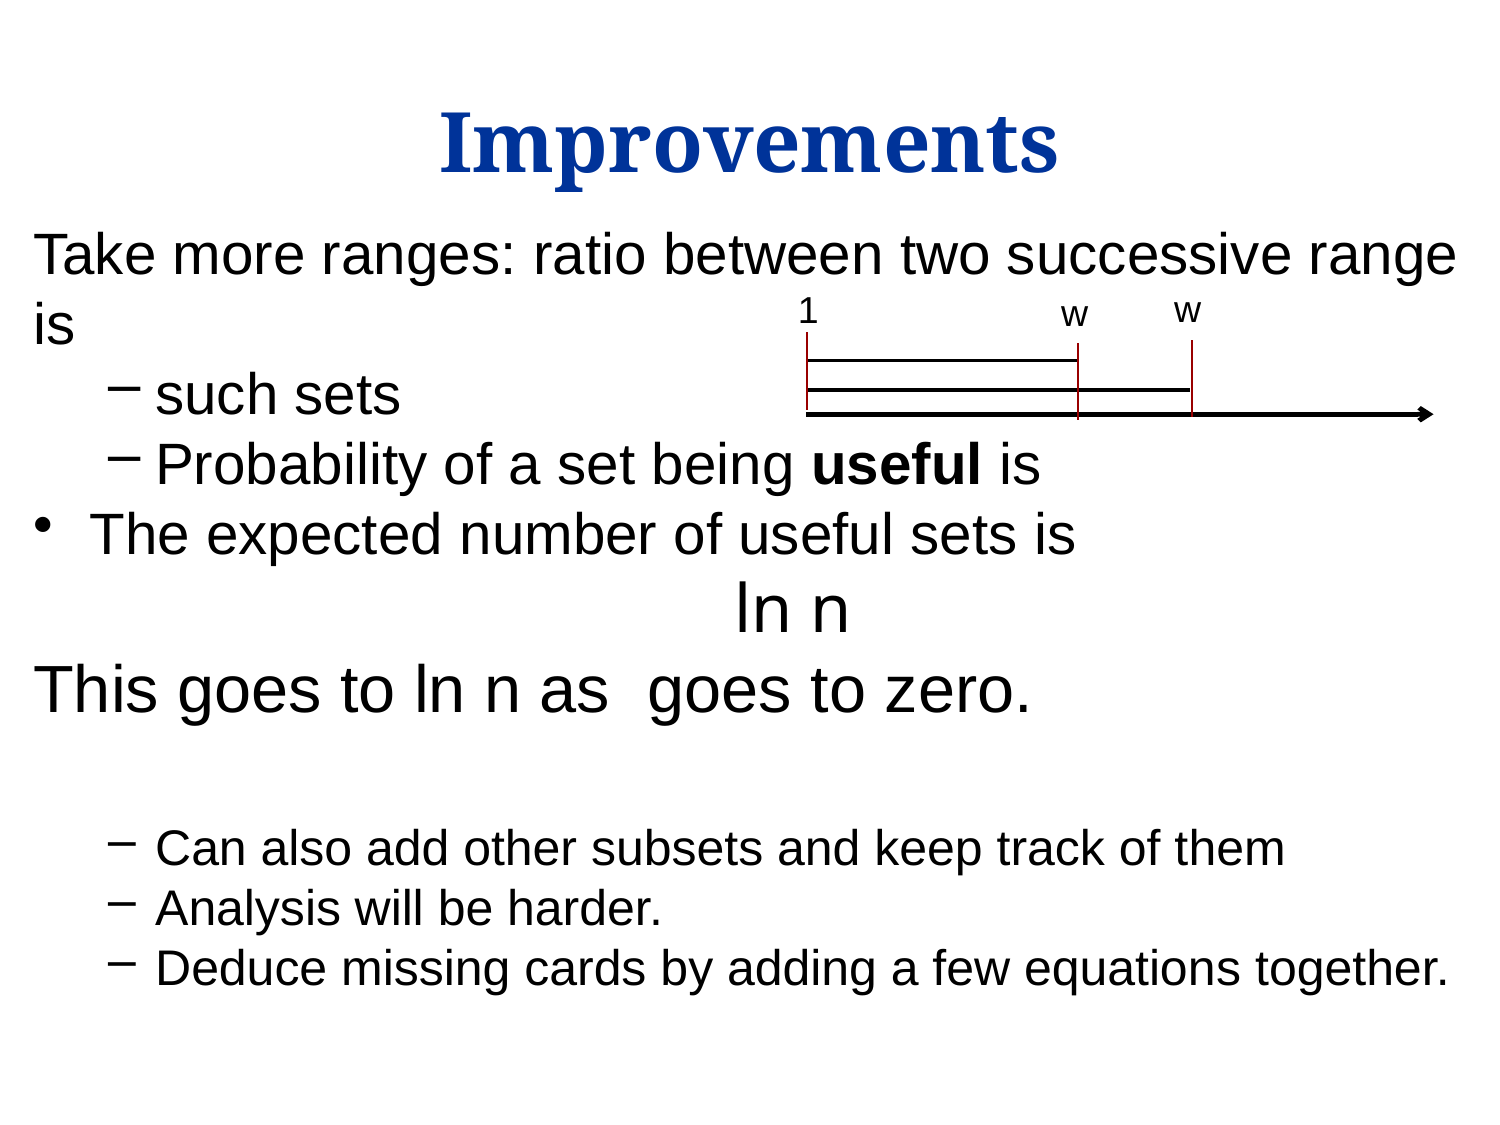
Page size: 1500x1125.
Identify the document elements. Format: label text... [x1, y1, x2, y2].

text_box w [1046, 281, 1111, 342]
text_box 1 [783, 278, 848, 338]
title Improvements [75, 45, 1425, 233]
